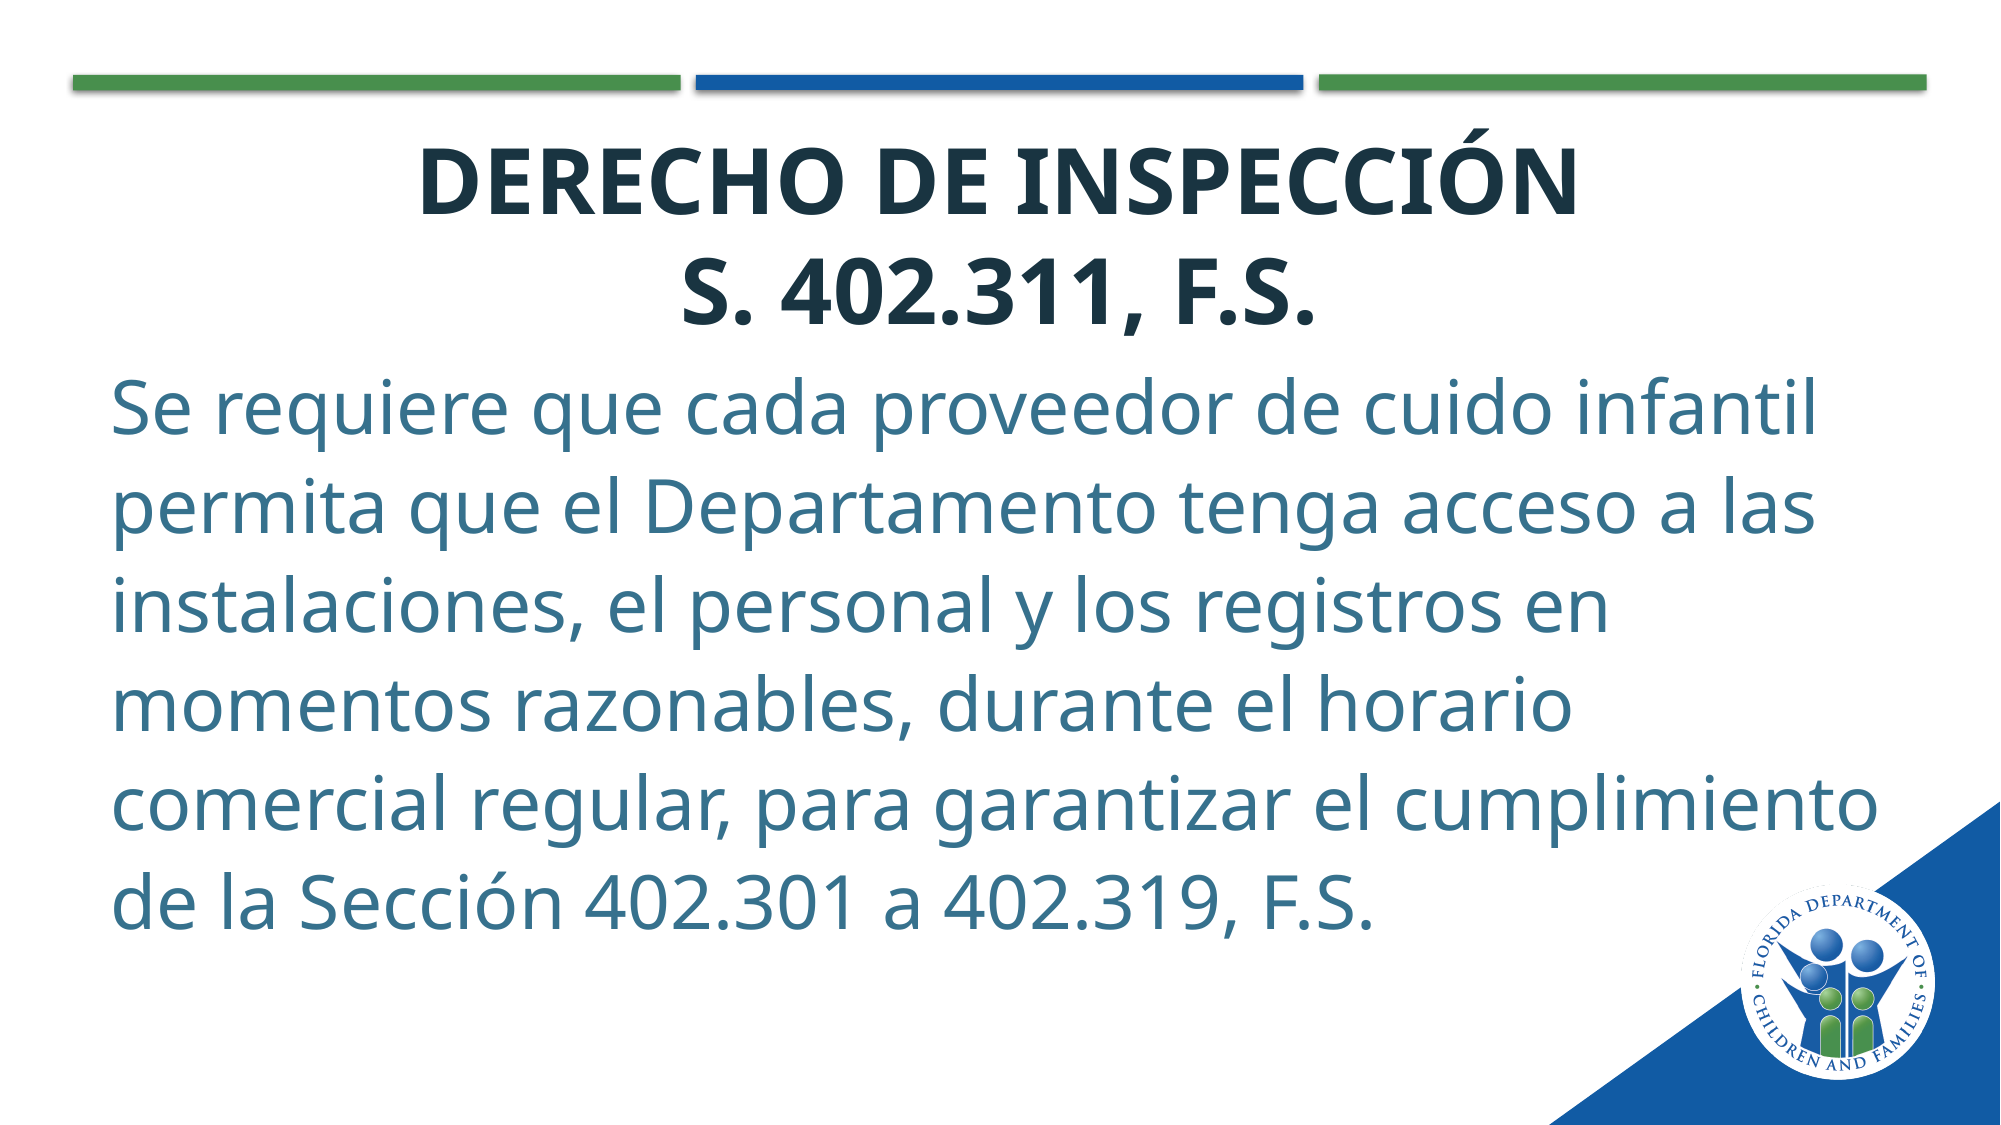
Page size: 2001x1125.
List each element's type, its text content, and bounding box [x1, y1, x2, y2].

list Se requiere que cada proveedor de cuido infantil permita que el Departamento tenga acceso a las instalaciones, el personal y los registros en momentos razonables, durante el horario comercial regular, para garantizar el cumplimiento de la Sección 402.301 a 402.319, F.S. [95, 377, 1905, 1010]
title Derecho de inspección s. 402.311, F.S. [95, 115, 1905, 377]
picture [1740, 884, 1935, 1080]
